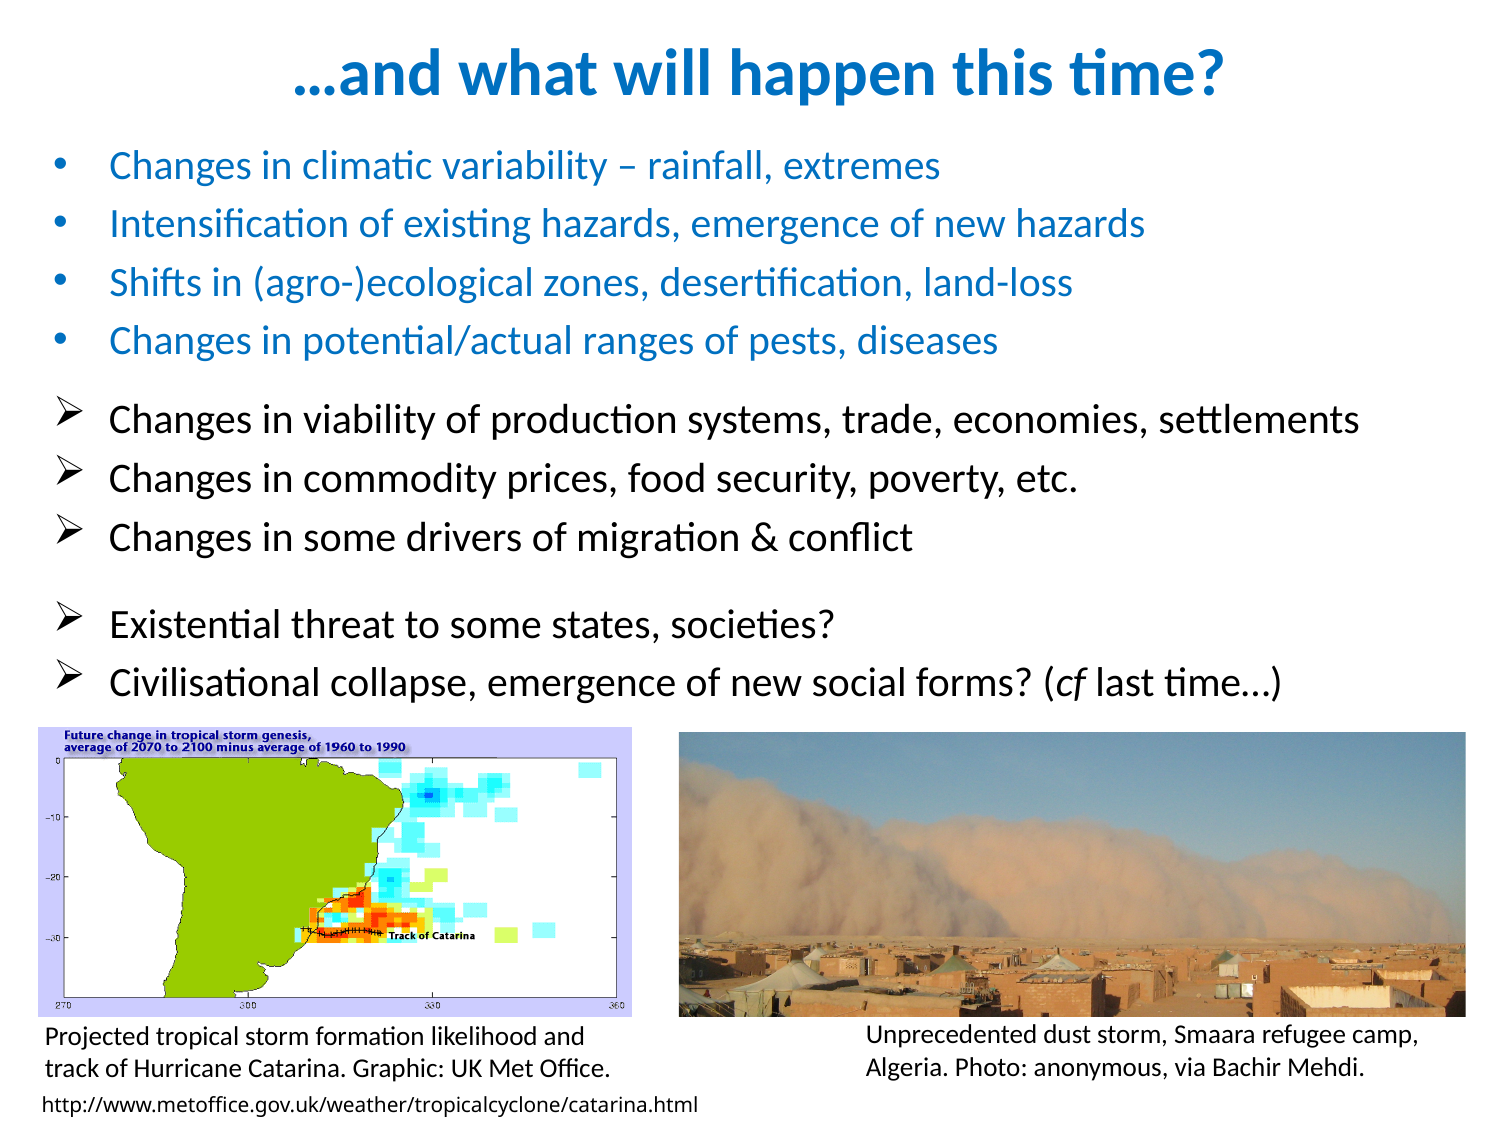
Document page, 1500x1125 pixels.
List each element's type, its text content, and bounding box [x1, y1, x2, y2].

picture [678, 732, 1467, 1017]
list Changes in climatic variability – rainfall, extremes Intensification of existing hazards, emergence of new hazards Shifts in (agro-)ecological zones, desertification, land-loss Changes in potential/actual ranges of pests, diseases [38, 130, 1451, 384]
text_box Projected tropical storm formation likelihood and track of Hurricane Catarina. Graphic: UK Met Office. [29, 1010, 640, 1084]
text_box Existential threat to some states, societies? Civilisational collapse, emergence of new social forms? (cf last time…) [38, 588, 1451, 809]
title …and what will happen this time? [38, 2, 1482, 134]
text_box http://www.metoffice.gov.uk/weather/tropicalcyclone/catarina.html [26, 1084, 849, 1125]
text_box Unprecedented dust storm, Smaara refugee camp, Algeria. Photo: anonymous, via Bachir Mehdi. [850, 1024, 1450, 1089]
picture [37, 727, 632, 1017]
text_box Changes in viability of production systems, trade, economies, settlements Changes in commodity prices, food security, poverty, etc. Changes in some drivers of migration & conflict [38, 384, 1482, 604]
